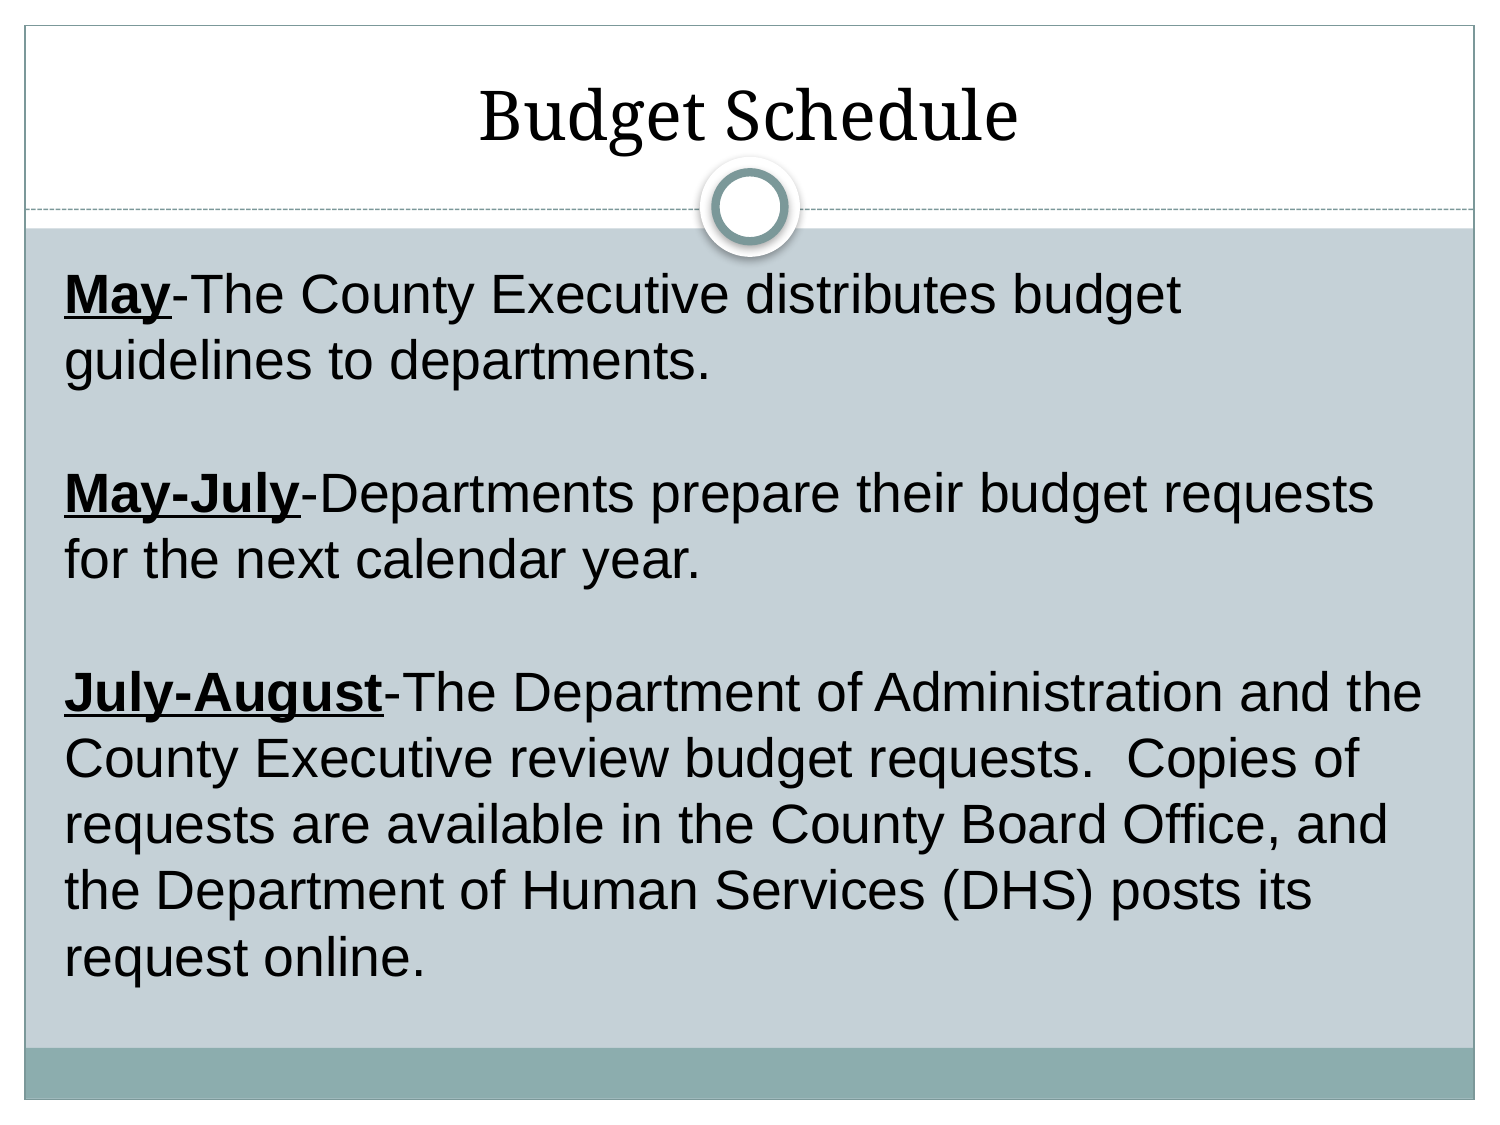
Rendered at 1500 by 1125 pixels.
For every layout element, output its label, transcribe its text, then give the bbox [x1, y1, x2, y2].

list May-The County Executive distributes budget guidelines to departments. May-July-Departments prepare their budget requests for the next calendar year. July-August-The Department of Administration and the County Executive review budget requests. Copies of requests are available in the County Board Office, and the Department of Human Services (DHS) posts its request online. [49, 250, 1445, 1001]
title Budget Schedule [49, 37, 1450, 162]
